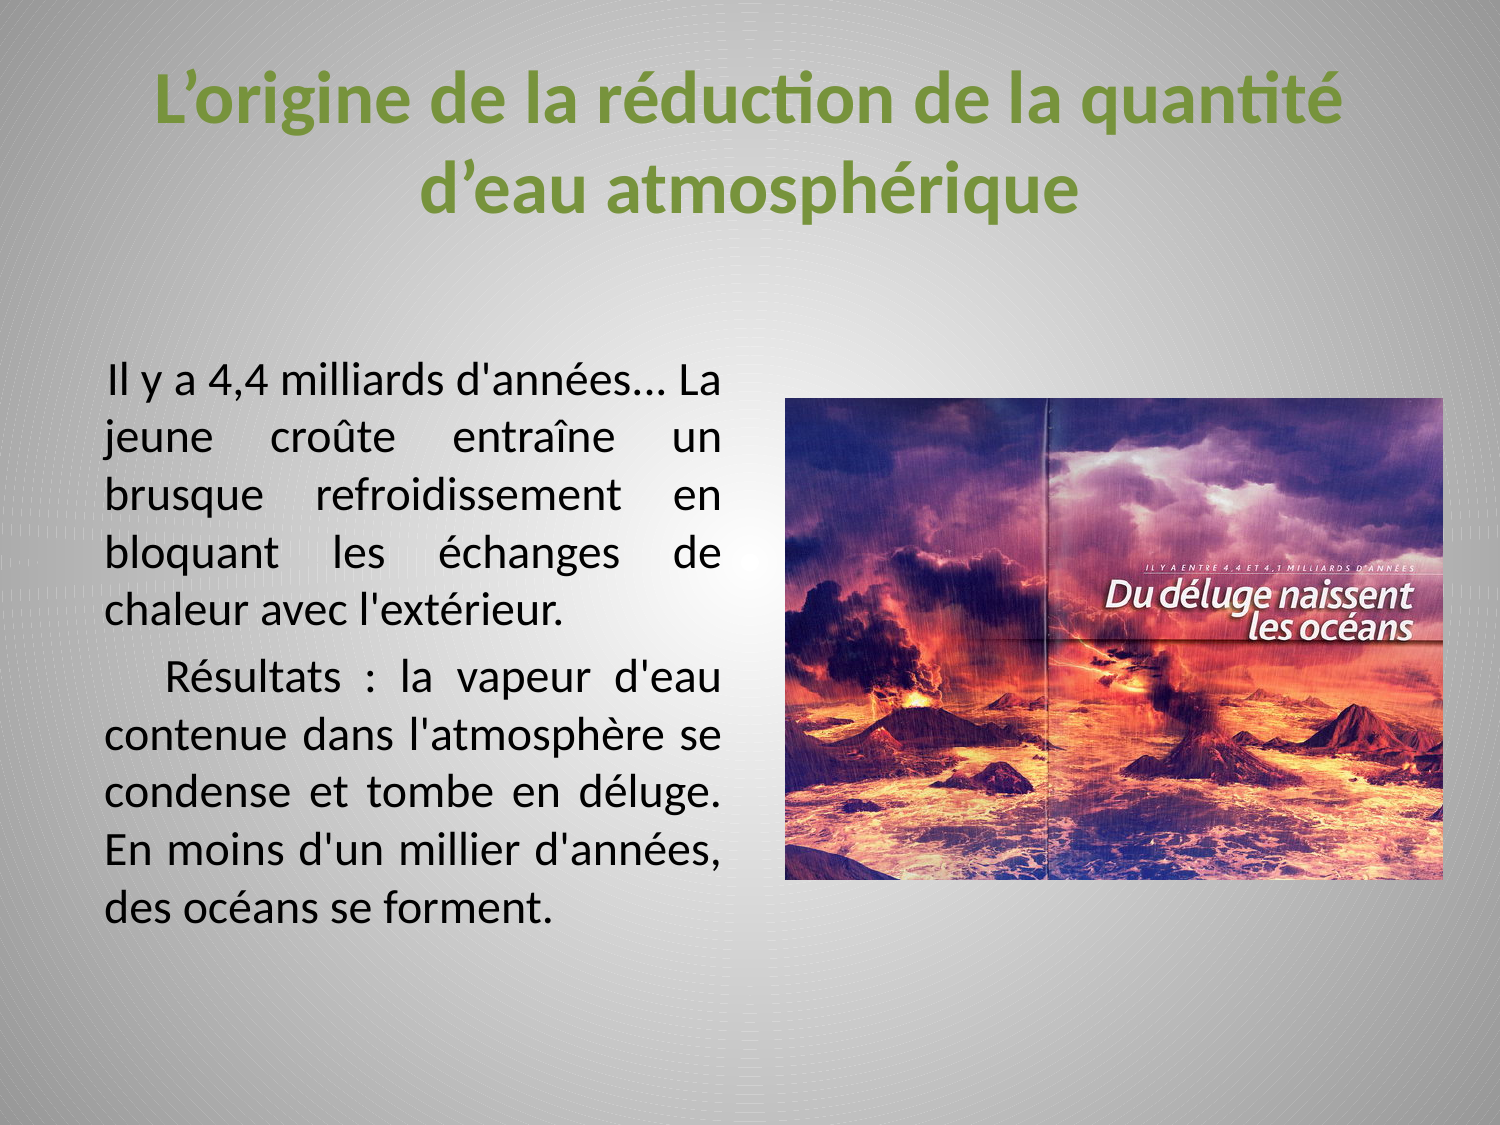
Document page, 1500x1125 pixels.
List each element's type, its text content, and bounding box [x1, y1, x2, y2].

list Il y a 4,4 milliards d'années... La jeune croûte entraîne un brusque refroidissement en bloquant les échanges de chaleur avec l'extérieur. Résultats : la vapeur d'eau contenue dans l'atmosphère se condense et tombe en déluge. En moins d'un millier d'années, des océans se forment. [35, 339, 739, 977]
picture [784, 398, 1443, 880]
title L’origine de la réduction de la quantité d’eau atmosphérique [75, 45, 1425, 233]
